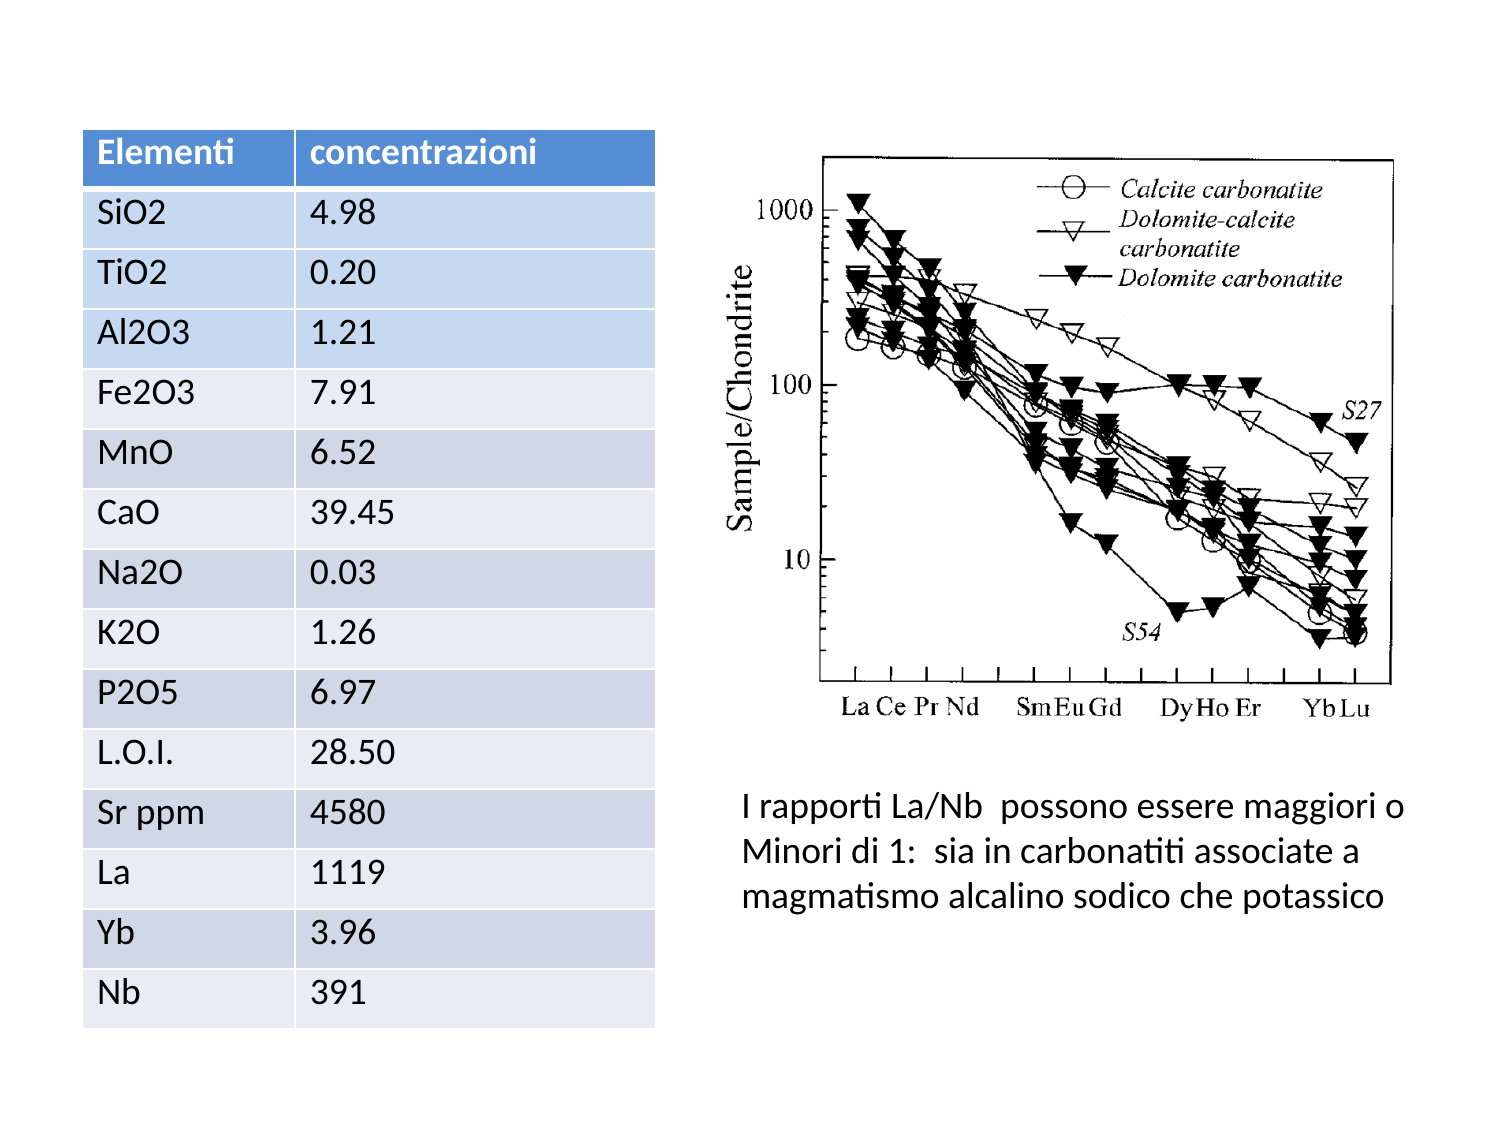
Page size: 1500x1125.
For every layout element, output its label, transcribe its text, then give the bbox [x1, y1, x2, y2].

table_cell Sr ppm [83, 790, 294, 848]
table_cell Yb [83, 910, 294, 968]
table_cell CaO [83, 490, 294, 548]
table_cell SiO2 [83, 192, 294, 248]
table_cell K2O [83, 610, 294, 668]
table_cell 391 [296, 970, 655, 1028]
table_header concentrazioni [296, 130, 655, 186]
table_cell 6.97 [296, 670, 655, 728]
table_cell 28.50 [296, 730, 655, 788]
table_cell 39.45 [296, 490, 655, 548]
picture [714, 140, 1405, 727]
table_cell 4580 [296, 790, 655, 848]
table_cell 0.20 [296, 250, 655, 308]
text_box I rapporti La/Nb possono essere maggiori o Minori di 1: sia in carbonatiti associate a magmatismo alcalino sodico che potassico [726, 773, 1429, 924]
table_cell 6.52 [296, 430, 655, 488]
table_cell 1.21 [296, 310, 655, 368]
table_cell Al2O3 [83, 310, 294, 368]
table_cell 1119 [296, 850, 655, 908]
table_cell TiO2 [83, 250, 294, 308]
table_cell Na2O [83, 550, 294, 608]
table_cell 3.96 [296, 910, 655, 968]
table_cell 4.98 [296, 192, 655, 248]
table_cell MnO [83, 430, 294, 488]
table_cell 1.26 [296, 610, 655, 668]
table_cell Fe2O3 [83, 370, 294, 428]
table_cell 7.91 [296, 370, 655, 428]
table_cell 0.03 [296, 550, 655, 608]
table_header Elementi [83, 130, 294, 186]
table_cell P2O5 [83, 670, 294, 728]
table_cell Nb [83, 970, 294, 1028]
table_cell La [83, 850, 294, 908]
table_cell L.O.I. [83, 730, 294, 788]
